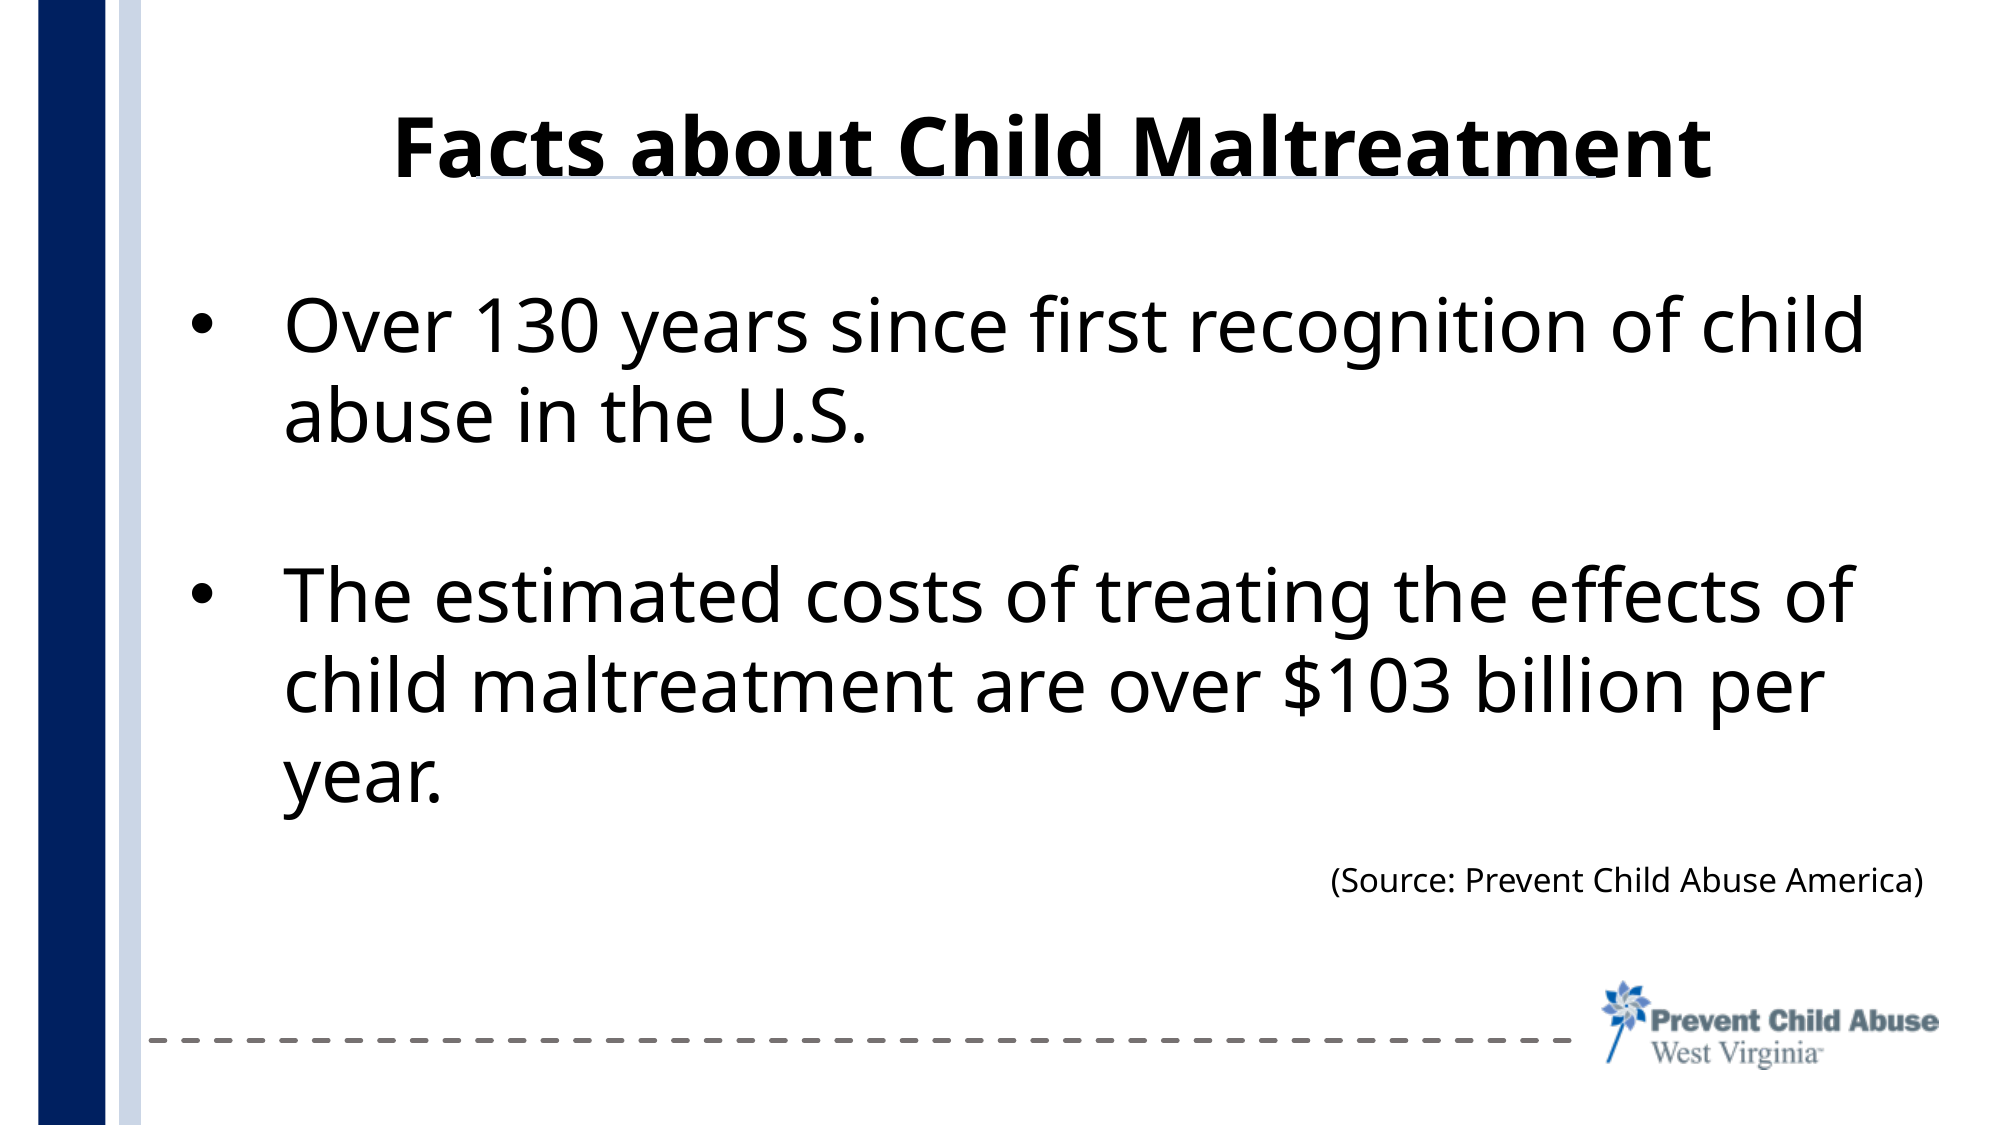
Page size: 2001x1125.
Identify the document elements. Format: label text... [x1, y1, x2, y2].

picture [1601, 980, 1939, 1070]
text_box Over 130 years since first recognition of child abuse in the U.S. The estimated costs of treating the effects of child maltreatment are over $103 billion per year. (Source: Prevent Child Abuse America) [175, 270, 1940, 916]
text_box [37, 0, 106, 1125]
text_box [118, 0, 142, 1125]
text_box Facts about Child Maltreatment [280, 36, 1825, 270]
